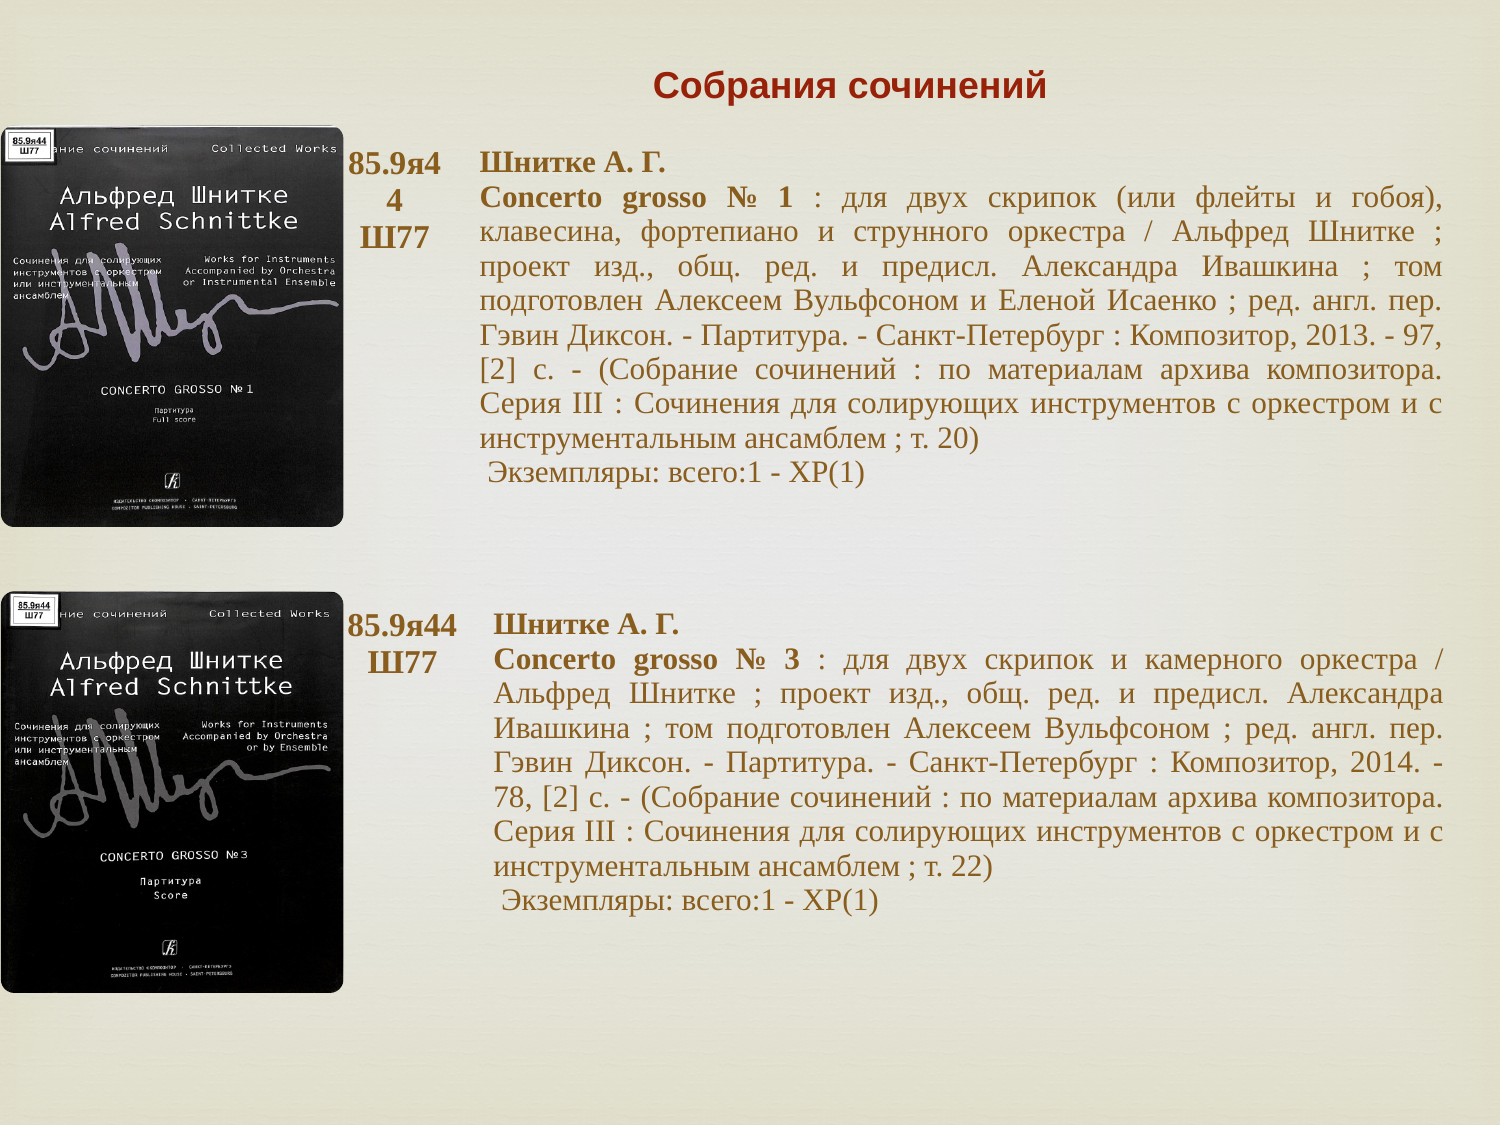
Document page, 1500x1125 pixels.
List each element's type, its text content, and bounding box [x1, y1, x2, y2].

table_header 85.9я44 Ш77 [350, 137, 465, 527]
text_box Собрания сочинений [242, 53, 1459, 114]
picture [0, 590, 344, 994]
table_header Шнитке А. Г. Concerto grosso № 3 : для двух скрипок и камерного оркестра / Альфред Шнитке ; проект изд., общ. ред. и предисл. Александра Ивашкина ; том подготовлен Алексеем Вульфсоном ; ред. англ. пер. Гэвин Диксон. - Партитура. - Санкт-Петербург : Композитор, 2014. - 78, [2] с. - (Собрание сочинений : по материалам архива композитора. Серия III : Сочинения для солирующих инструментов с оркестром и с инструментальным ансамблем ; т. 22) Экземпляры: всего:1 - ХР(1) [478, 599, 1460, 951]
table_header Шнитке А. Г. Concerto grosso № 1 : для двух скрипок (или флейты и гобоя), клавесина, фортепиано и струнного оркестра / Альфред Шнитке ; проект изд., общ. ред. и предисл. Александра Ивашкина ; том подготовлен Алексеем Вульфсоном и Еленой Исаенко ; ред. англ. пер. Гэвин Диксон. - Партитура. - Санкт-Петербург : Композитор, 2013. - 97, [2] с. - (Собрание сочинений : по материалам архива композитора. Серия III : Сочинения для солирующих инструментов с оркестром и с инструментальным ансамблем ; т. 20) Экземпляры: всего:1 - ХР(1) [465, 137, 1459, 527]
table_header 85.9я44 Ш77 [350, 599, 478, 951]
picture [0, 124, 344, 528]
